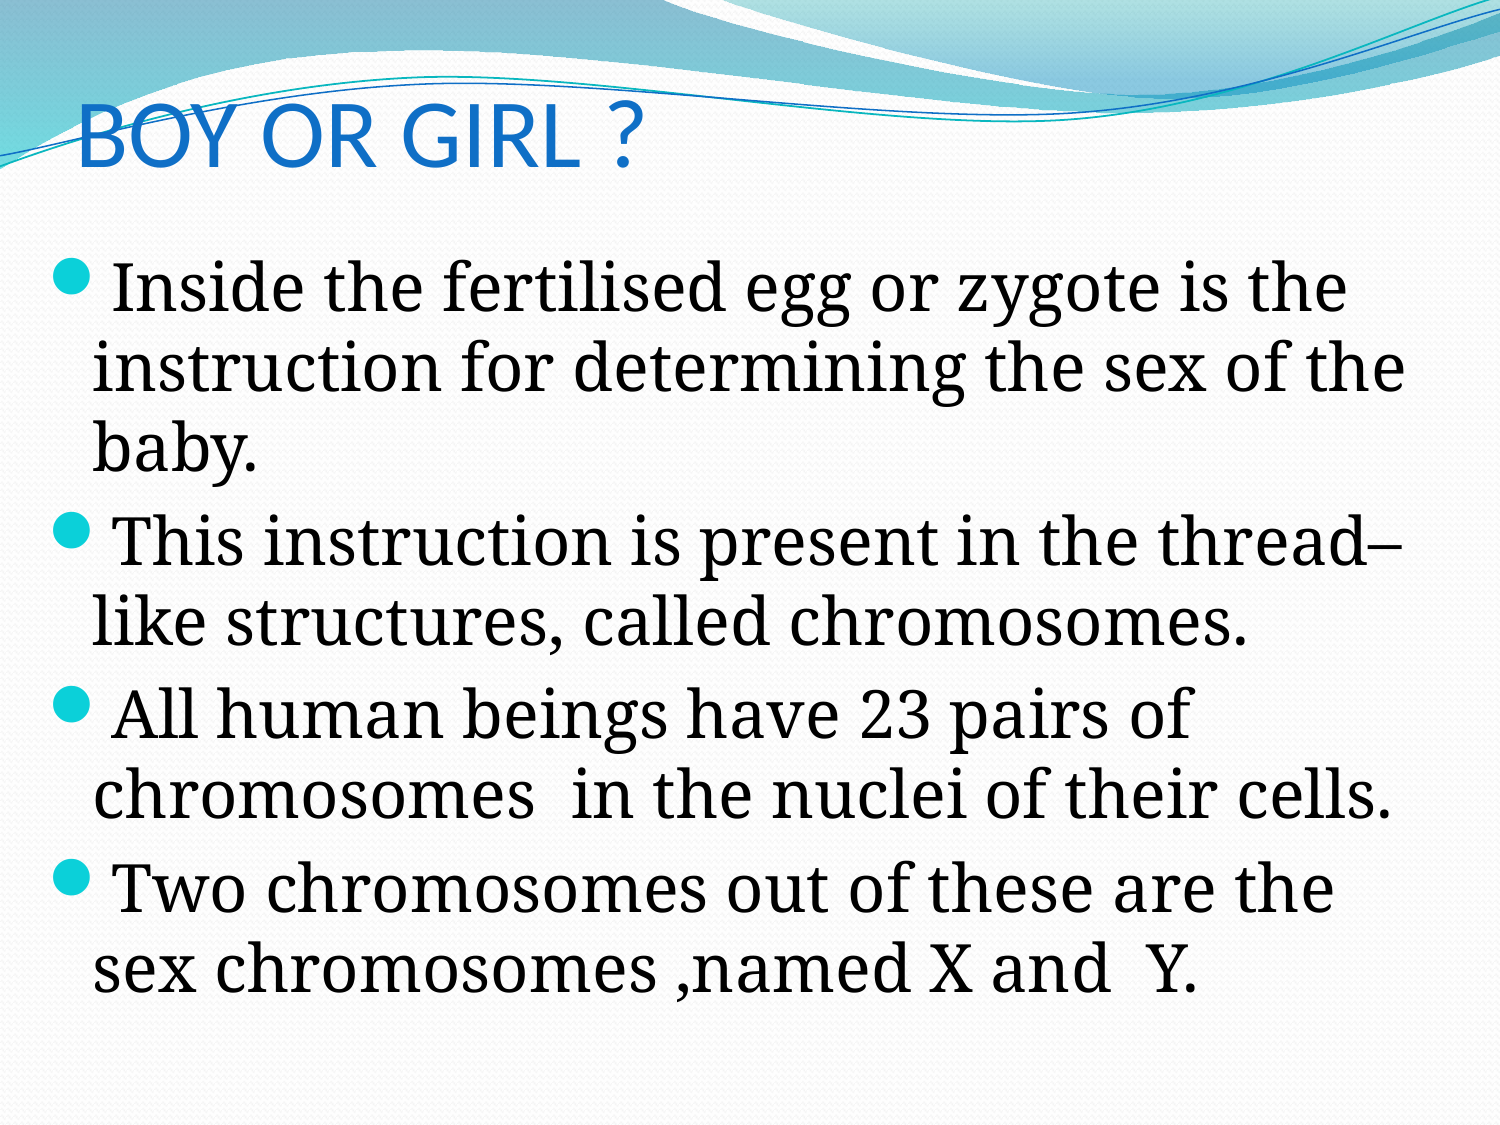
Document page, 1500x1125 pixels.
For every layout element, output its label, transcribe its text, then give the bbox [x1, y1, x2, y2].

title BOY OR GIRL ? [75, 62, 1425, 188]
list Inside the fertilised egg or zygote is the instruction for determining the sex of the baby. This instruction is present in the thread–like structures, called chromosomes. All human beings have 23 pairs of chromosomes in the nuclei of their cells. Two chromosomes out of these are the sex chromosomes ,named X and Y. [33, 237, 1459, 1032]
